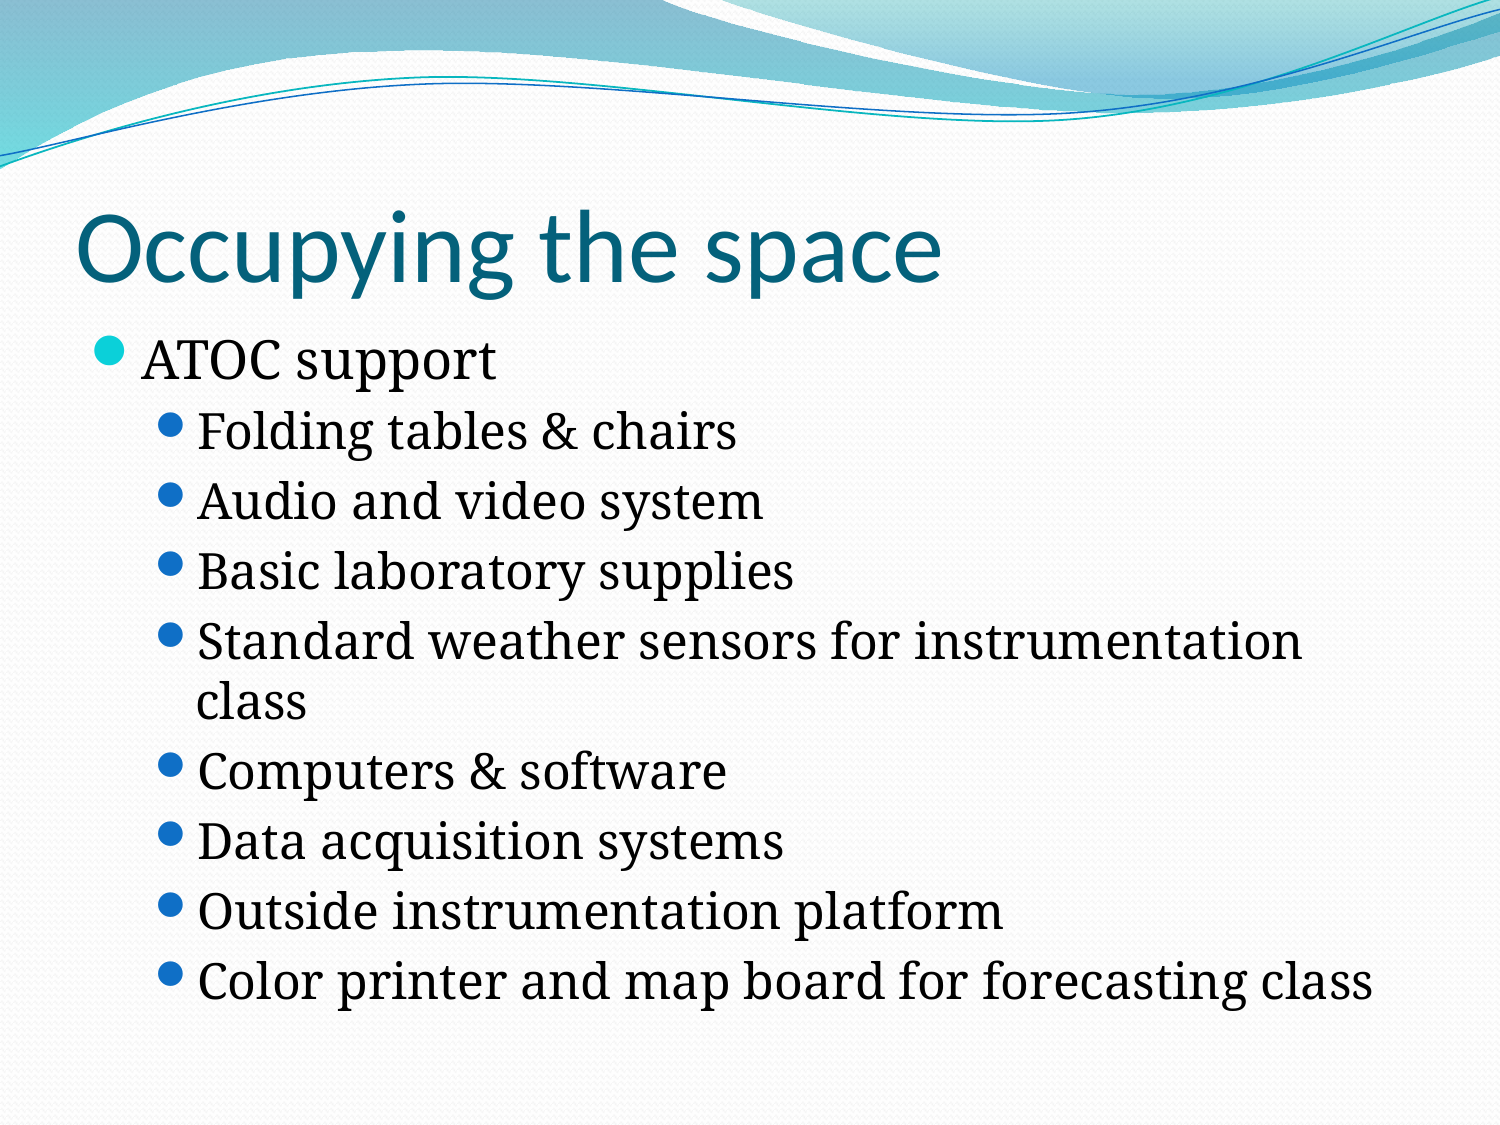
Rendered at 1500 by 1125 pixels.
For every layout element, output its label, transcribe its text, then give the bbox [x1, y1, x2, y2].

list ATOC support Folding tables & chairs Audio and video system Basic laboratory supplies Standard weather sensors for instrumentation class Computers & software Data acquisition systems Outside instrumentation platform Color printer and map board for forecasting class [74, 317, 1426, 1038]
title Occupying the space [74, 115, 1426, 304]
